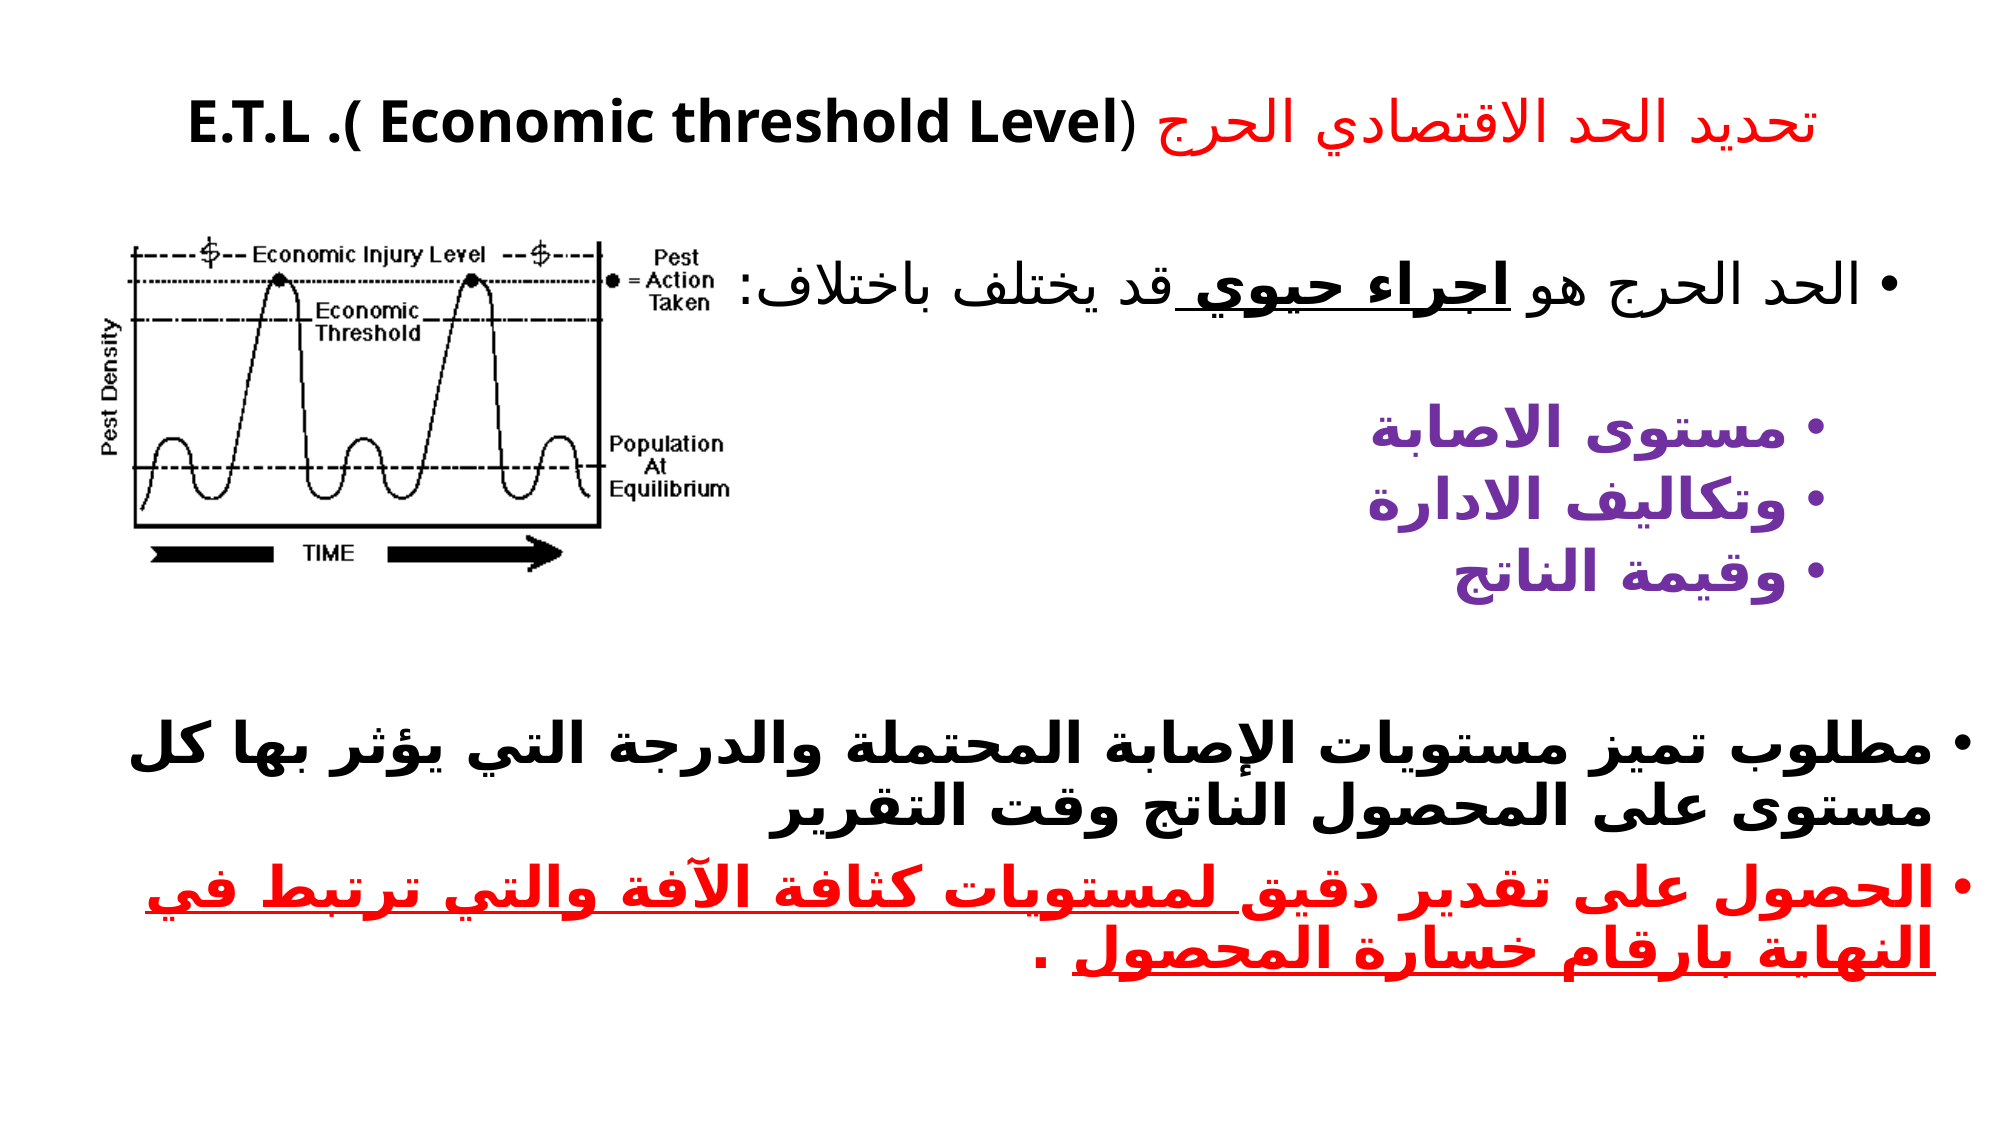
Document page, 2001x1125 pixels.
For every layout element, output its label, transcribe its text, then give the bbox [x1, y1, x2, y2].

picture [91, 232, 737, 583]
title تحديد الحد الاقتصادي الحرج E.T.L .( Economic threshold Level) [19, 15, 1988, 233]
list الحد الحرج هو اجراء حيوي قد يختلف باختلاف: مستوى الاصابة وتكاليف الادارة وقيمة الناتج مطلوب تميز مستويات الإصابة المحتملة والدرجة التي يؤثر بها كل مستوى على المحصول الناتج وقت التقرير الحصول على تقدير دقيق لمستويات كثافة الآفة والتي ترتبط في النهاية بارقام خسارة المحصول . [55, 168, 1988, 991]
